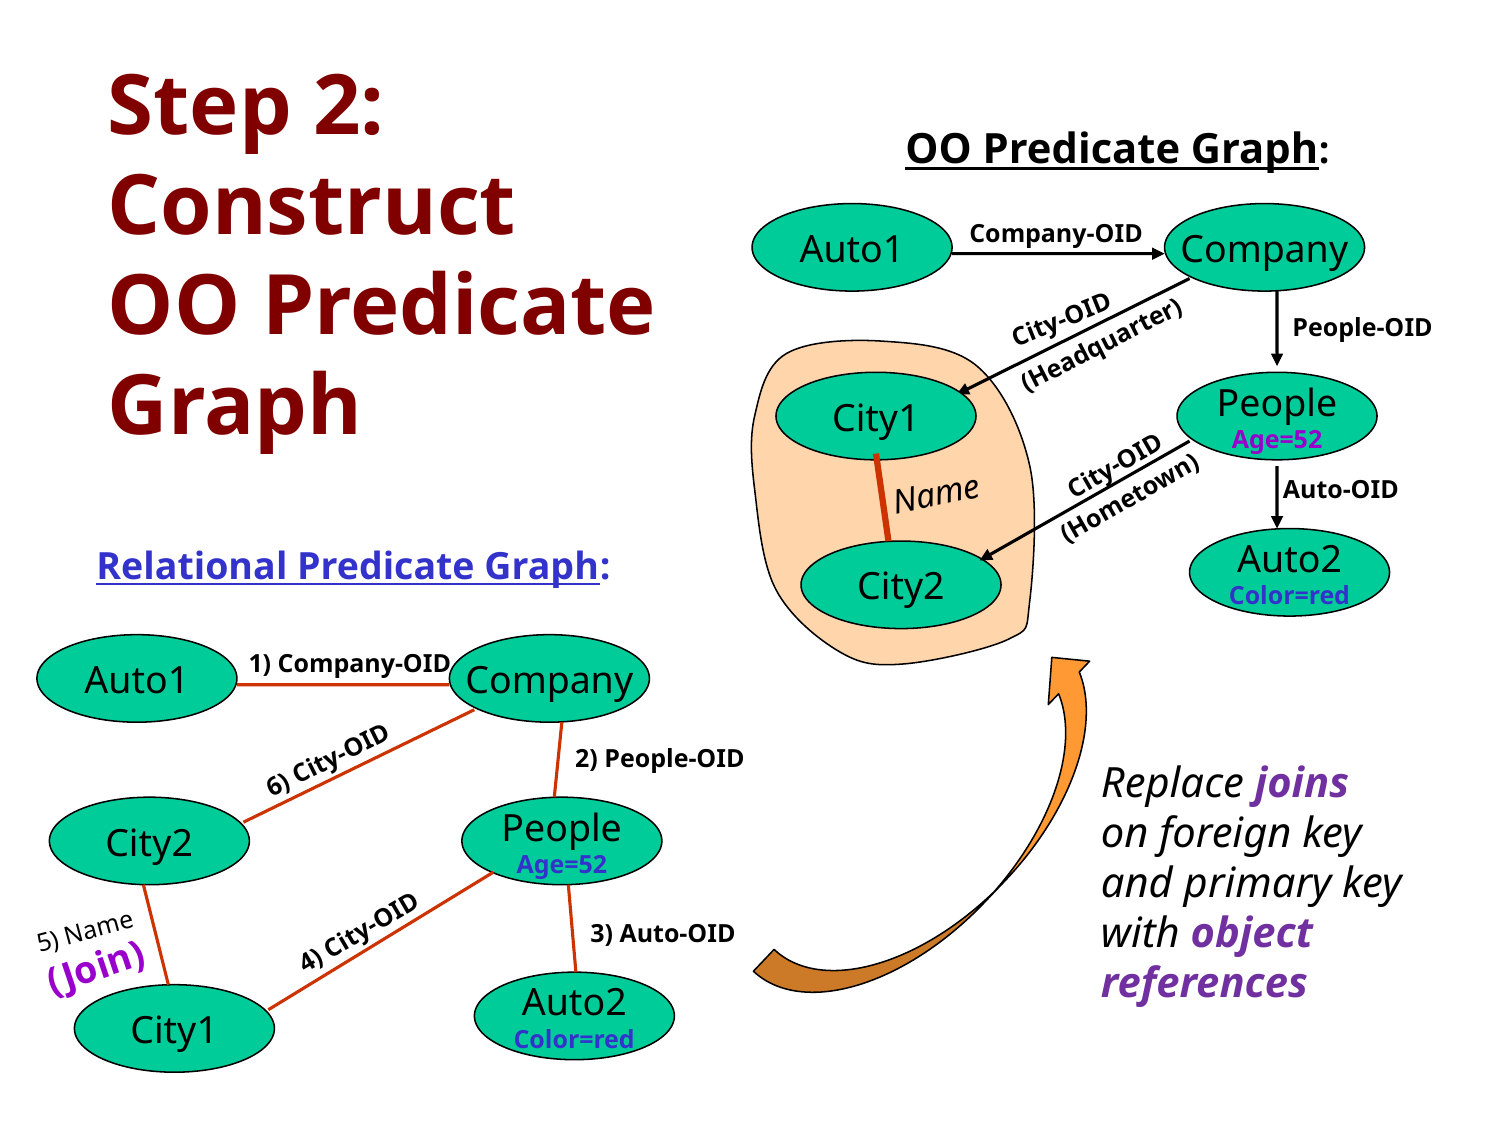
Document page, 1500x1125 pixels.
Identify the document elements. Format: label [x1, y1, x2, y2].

text_box [1086, 747, 1418, 1013]
text_box [19, 114, 1449, 1073]
title [92, 57, 679, 445]
